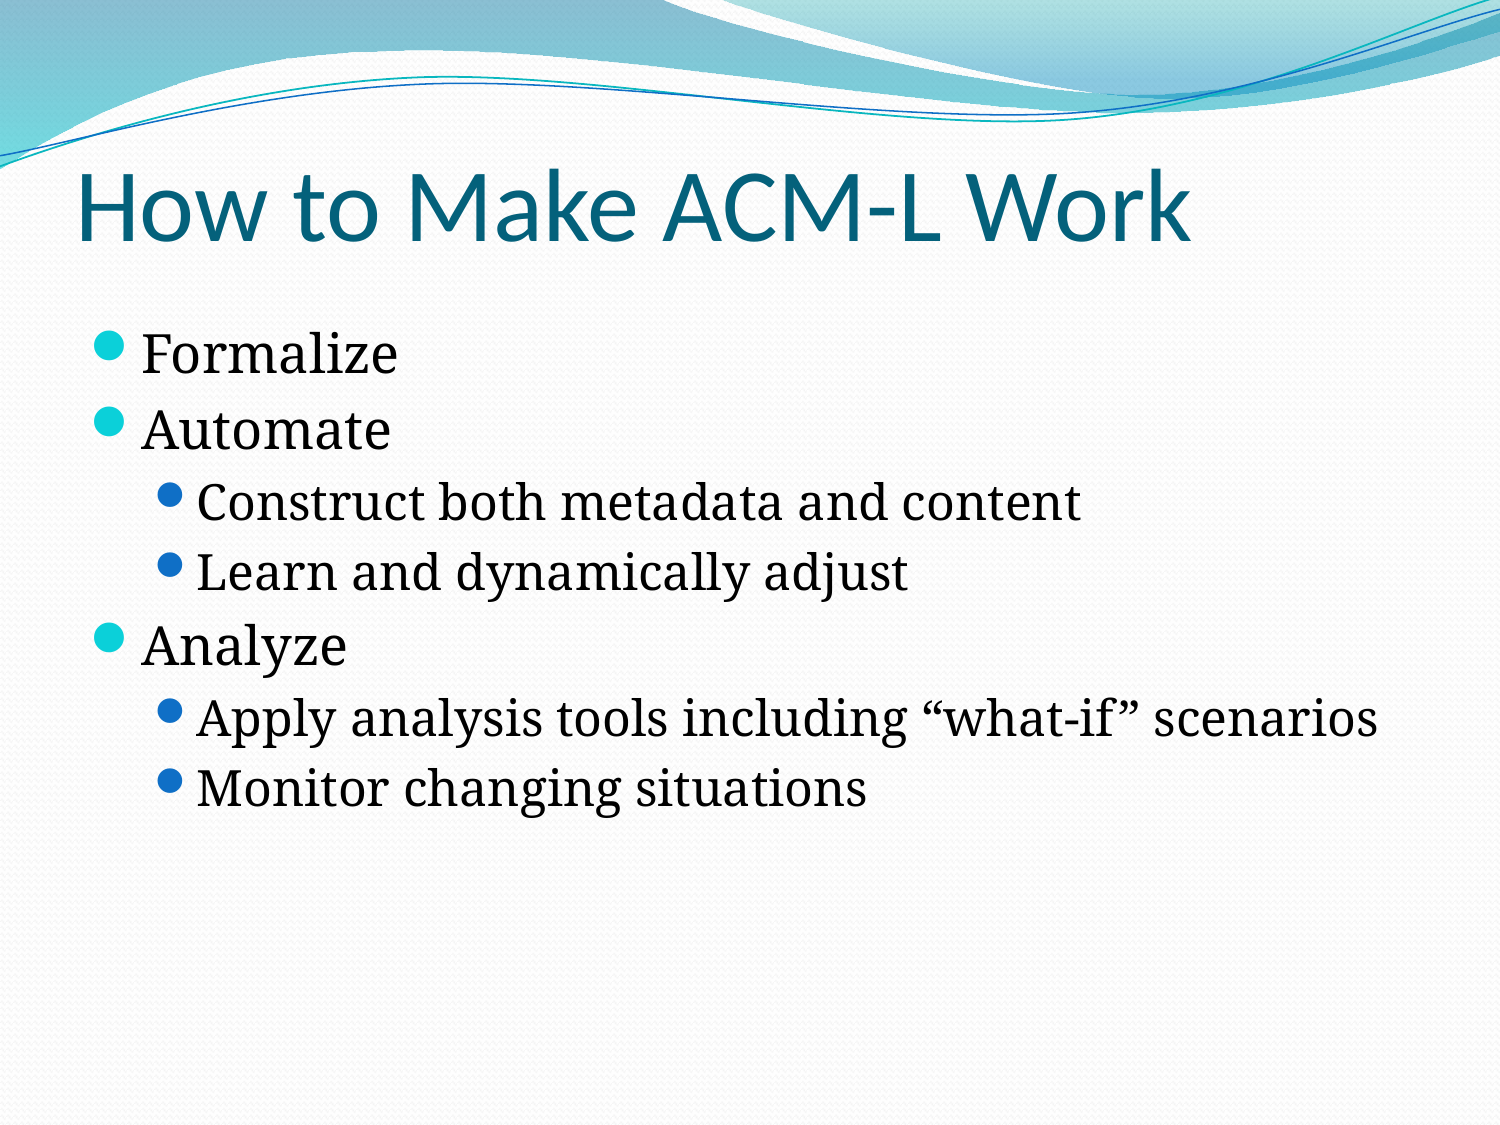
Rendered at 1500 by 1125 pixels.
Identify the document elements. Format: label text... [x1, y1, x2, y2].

title How to Make ACM-L Work [75, 112, 1425, 263]
list Formalize Automate Construct both metadata and content Learn and dynamically adjust Analyze Apply analysis tools including “what-if” scenarios Monitor changing situations [75, 312, 1425, 1038]
